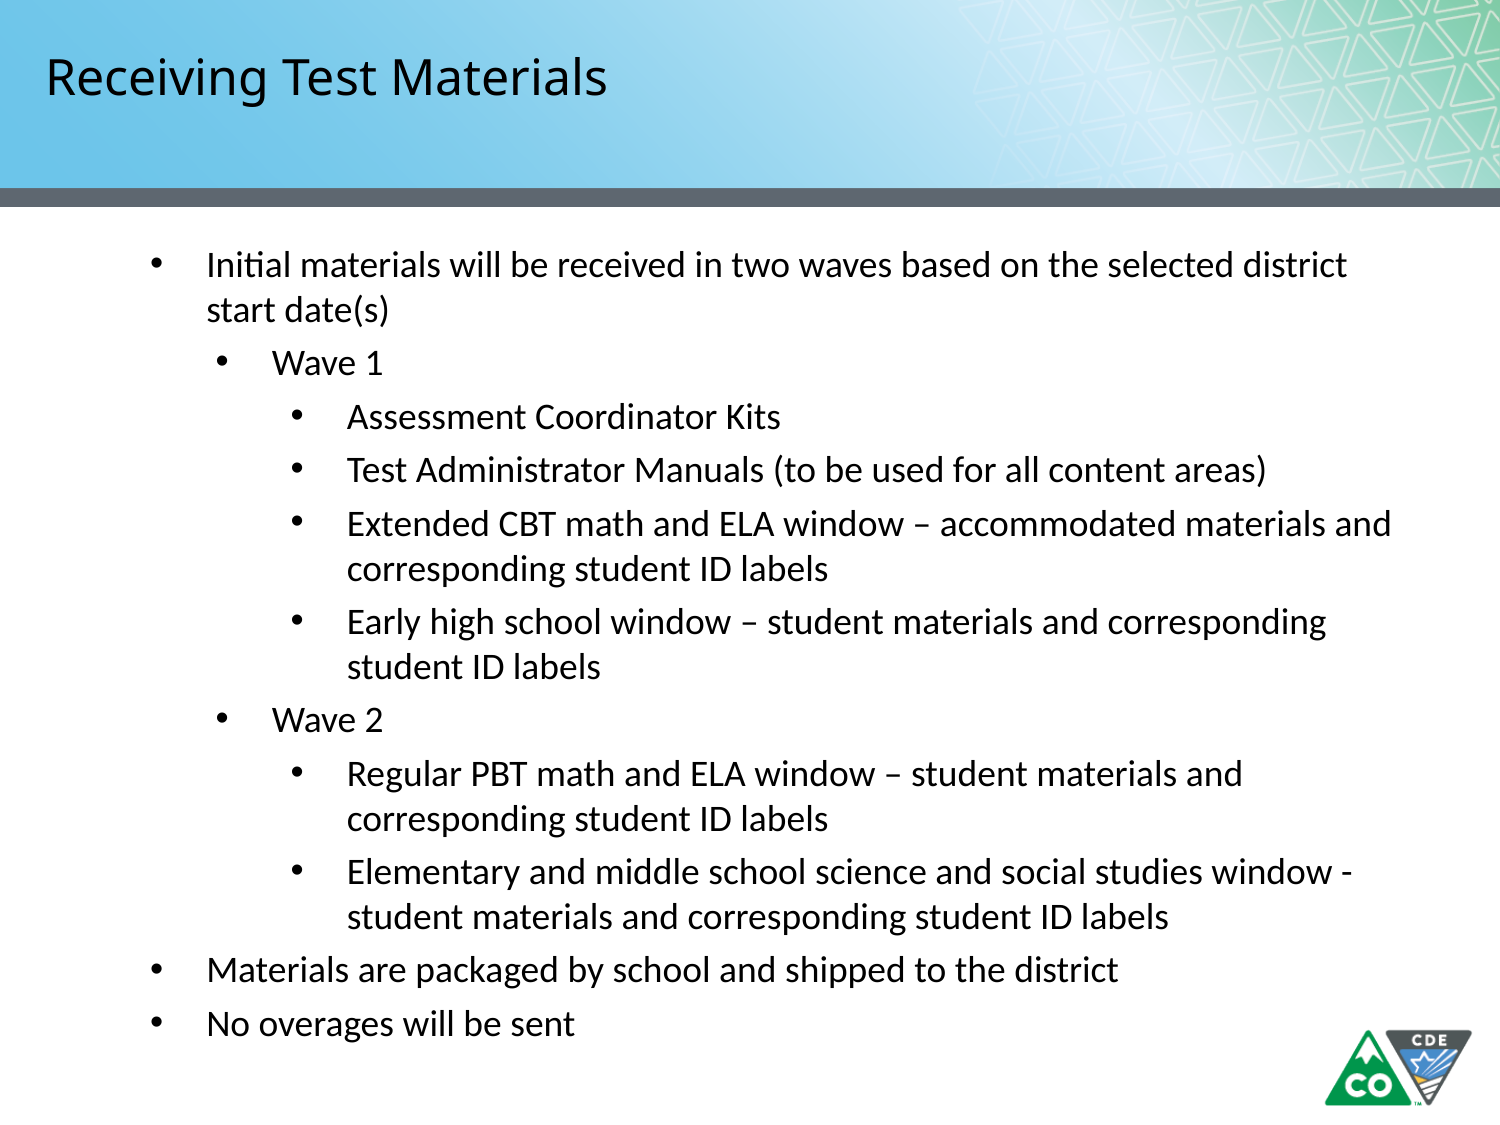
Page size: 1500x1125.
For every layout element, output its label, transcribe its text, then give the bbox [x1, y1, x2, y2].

list Initial materials will be received in two waves based on the selected district start date(s) Wave 1 Assessment Coordinator Kits Test Administrator Manuals (to be used for all content areas) Extended CBT math and ELA window – accommodated materials and corresponding student ID labels Early high school window – student materials and corresponding student ID labels Wave 2 Regular PBT math and ELA window – student materials and corresponding student ID labels Elementary and middle school science and social studies window - student materials and corresponding student ID labels Materials are packaged by school and shipped to the district No overages will be sent [103, 239, 1397, 954]
picture [0, 0, 1500, 207]
picture [1312, 1021, 1482, 1113]
title Receiving Test Materials [45, 45, 1339, 162]
